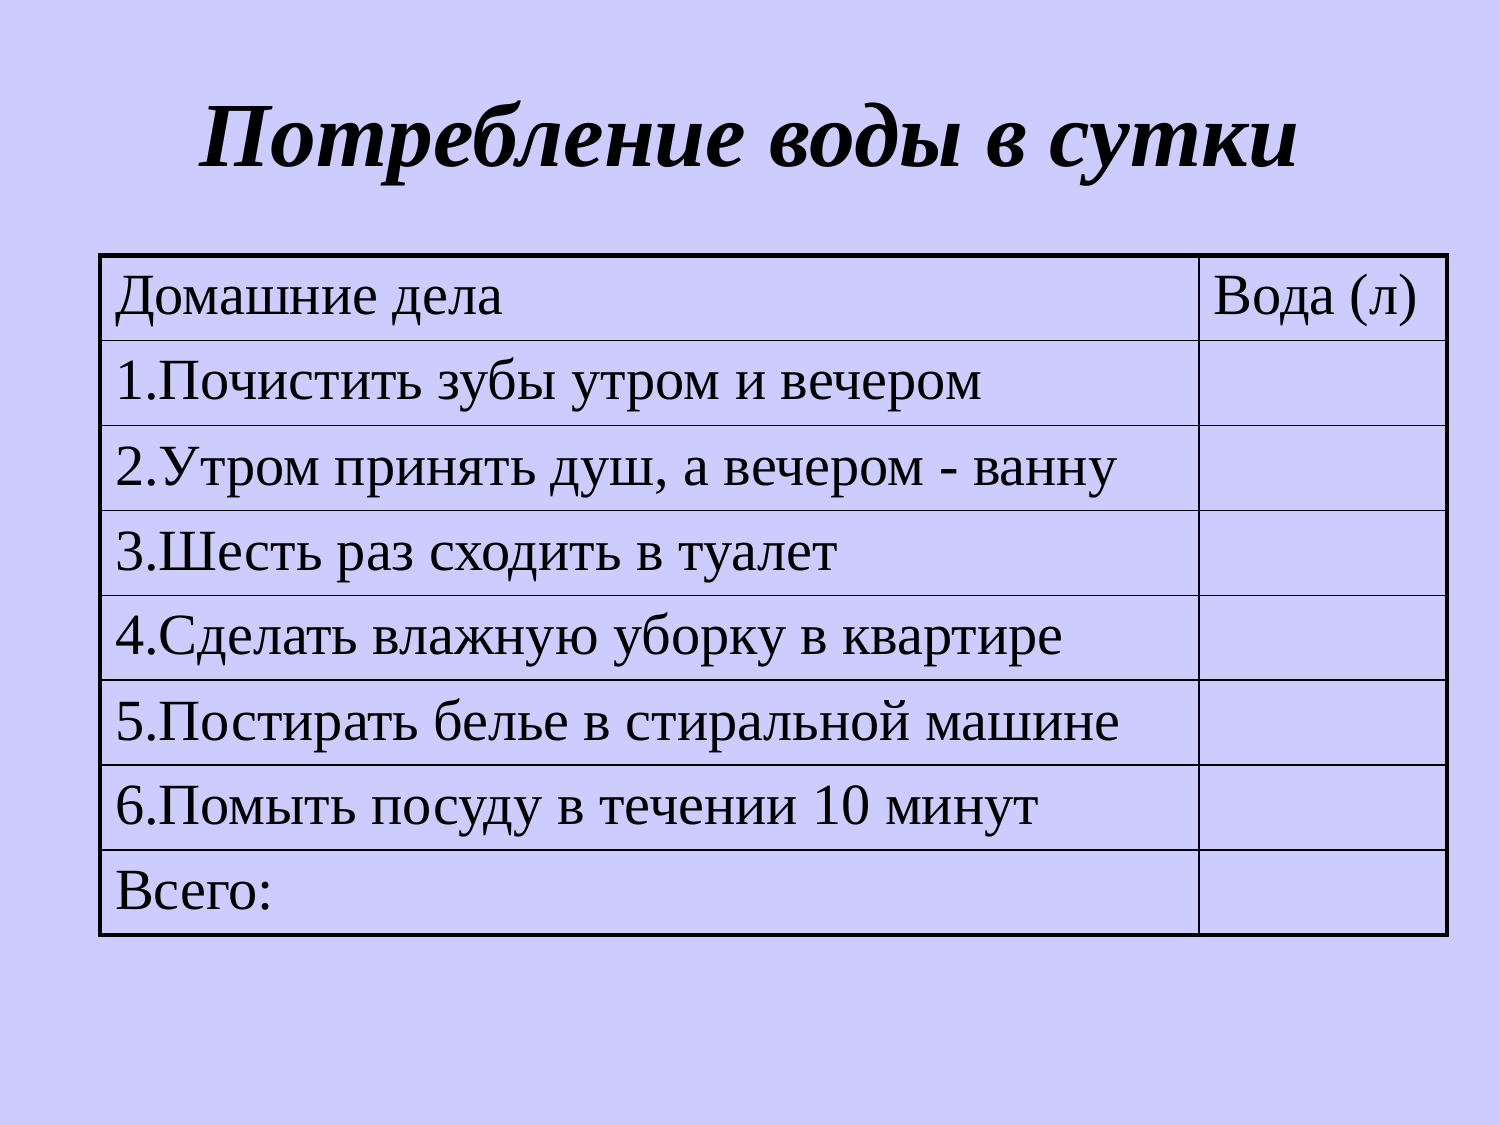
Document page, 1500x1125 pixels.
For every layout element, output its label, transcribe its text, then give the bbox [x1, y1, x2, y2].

table_cell [1200, 851, 1445, 933]
title Потребление воды в сутки [111, 0, 1388, 150]
table_cell 2.Утром принять душ, а вечером - ванну [102, 426, 1198, 510]
table_cell [1200, 766, 1445, 849]
table_cell Всего: [102, 851, 1198, 933]
table_cell [1200, 341, 1445, 425]
table_header Домашние дела [102, 258, 1198, 340]
table_cell 4.Сделать влажную уборку в квартире [102, 596, 1198, 679]
table_cell [1200, 511, 1445, 595]
table_cell [1200, 426, 1445, 510]
table_cell 1.Почистить зубы утром и вечером [102, 341, 1198, 425]
table_cell [1200, 681, 1445, 764]
table_cell [1200, 596, 1445, 679]
table_header Вода (л) [1200, 258, 1445, 340]
table_cell 3.Шесть раз сходить в туалет [102, 511, 1198, 595]
table_cell 6.Помыть посуду в течении 10 минут [102, 766, 1198, 849]
table_cell 5.Постирать белье в стиральной машине [102, 681, 1198, 764]
